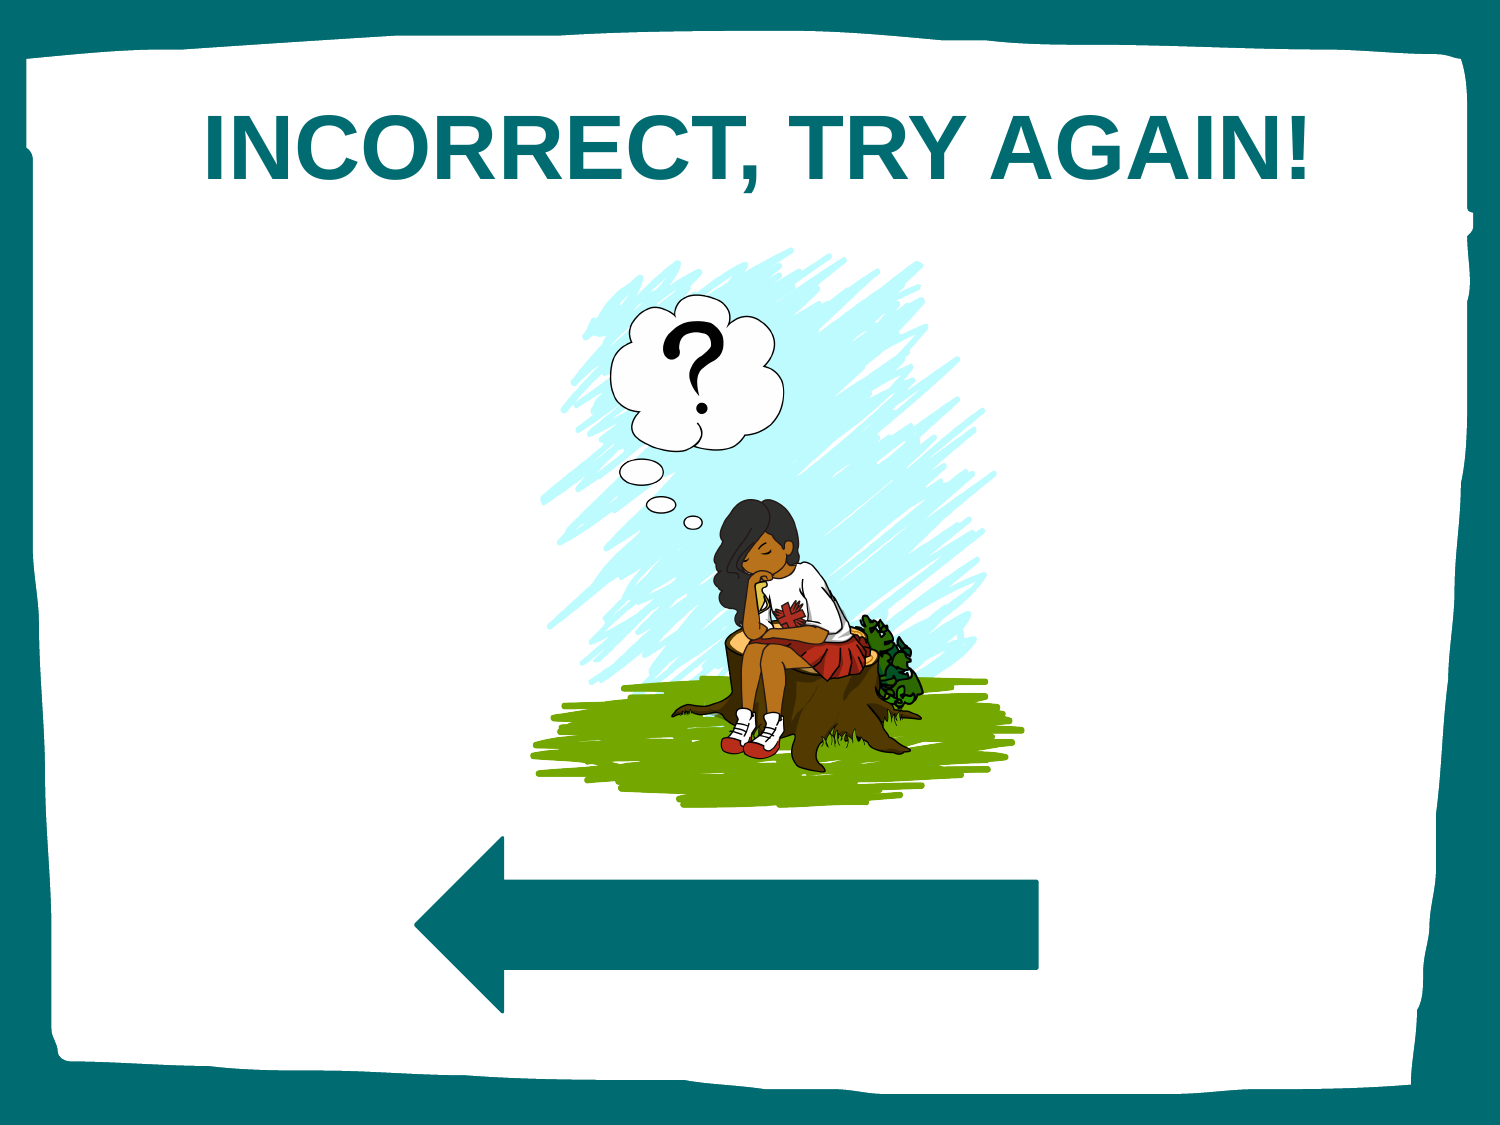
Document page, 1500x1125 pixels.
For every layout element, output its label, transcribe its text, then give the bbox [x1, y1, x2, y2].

picture [518, 184, 1038, 875]
text_box [415, 837, 1037, 1012]
title Incorrect, TRY AGAIN! [187, 80, 1334, 269]
